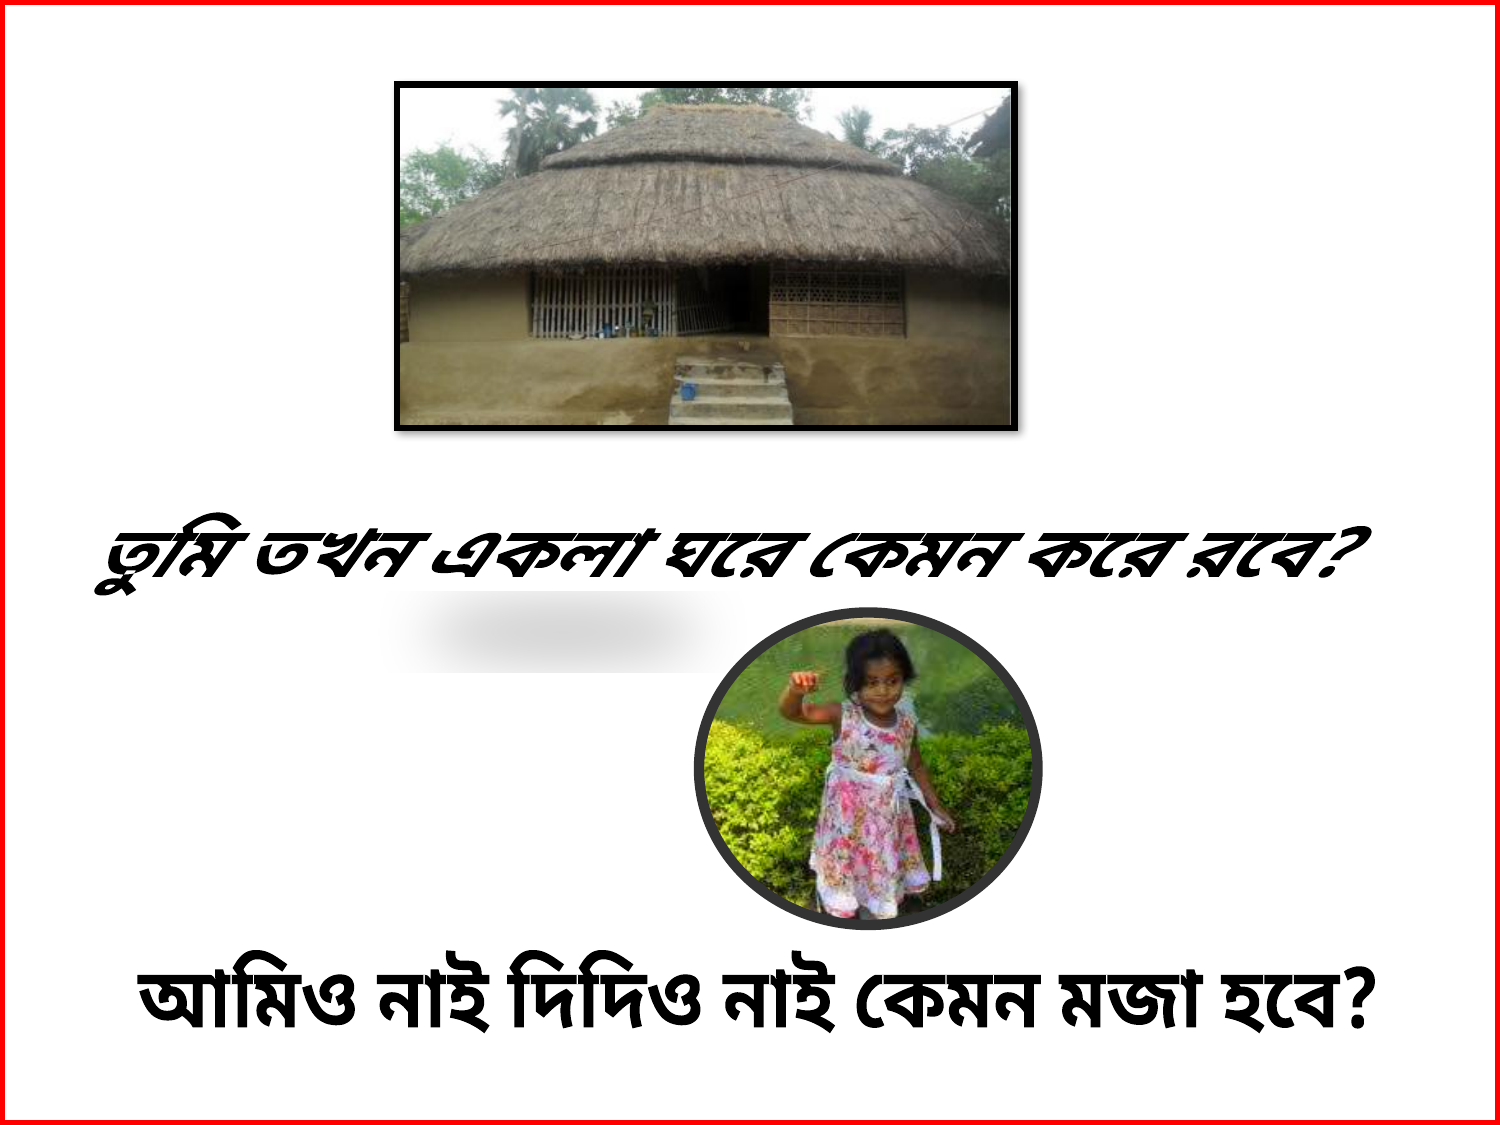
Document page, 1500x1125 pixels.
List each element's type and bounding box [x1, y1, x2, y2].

picture [698, 612, 1038, 926]
picture [399, 87, 1012, 426]
text_box [0, 0, 1500, 1125]
